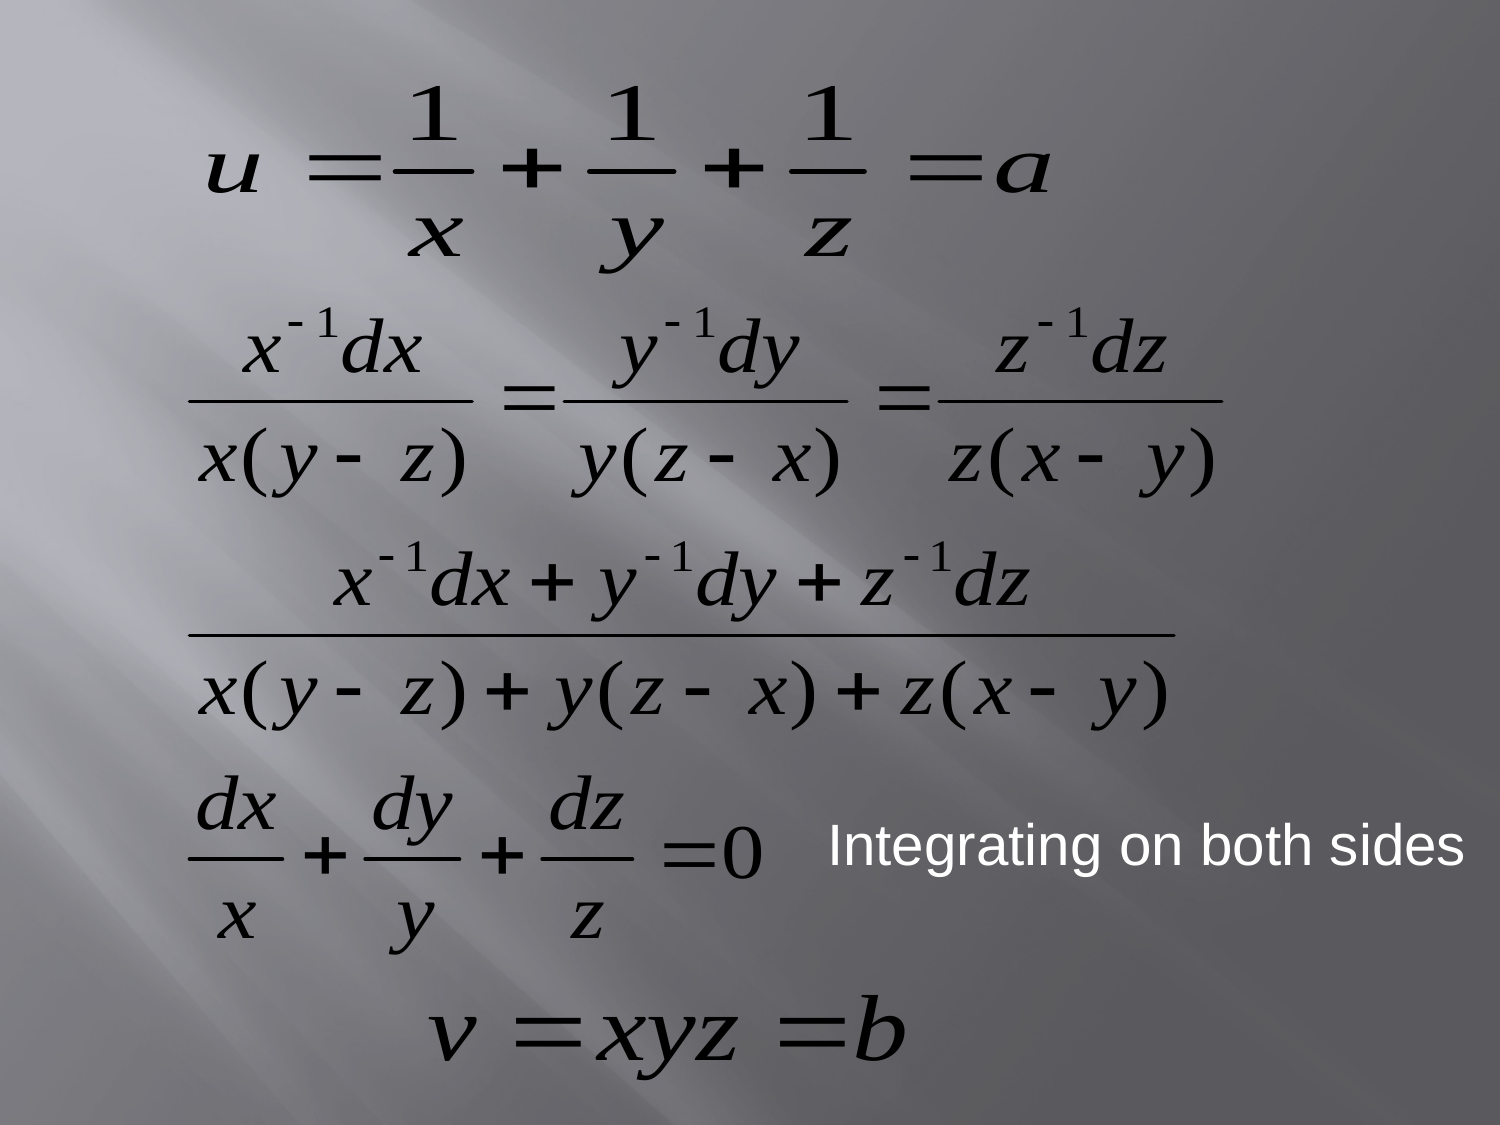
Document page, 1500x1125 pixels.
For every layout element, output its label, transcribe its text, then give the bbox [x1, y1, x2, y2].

text_box Integrating on both sides [1280, 800, 1500, 885]
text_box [187, 62, 1084, 287]
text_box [174, 287, 1238, 971]
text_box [412, 974, 926, 1101]
